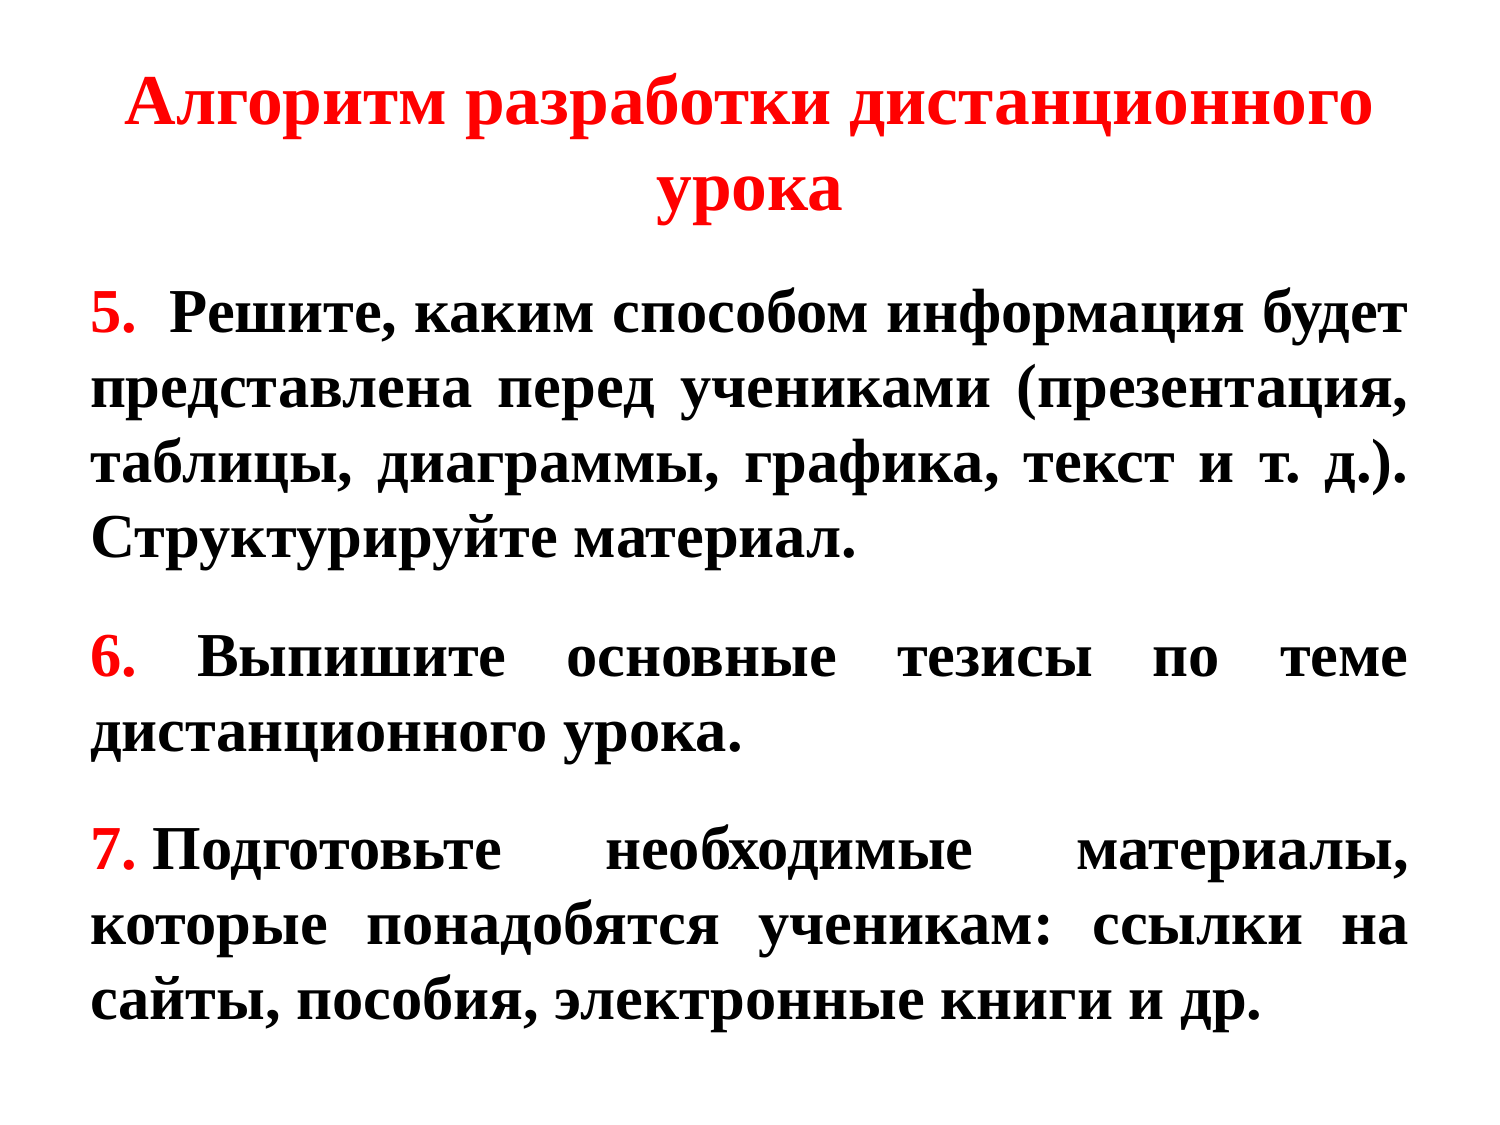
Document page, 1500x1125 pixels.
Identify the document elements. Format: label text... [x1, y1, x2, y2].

title Алгоритм разработки дистанционного урока [75, 45, 1425, 233]
list 5. Решите, каким способом информация будет представлена перед учениками (презентация, таблицы, диаграммы, графика, текст и т. д.). Структурируйте материал. 6. Выпишите основные тезисы по теме дистанционного урока. 7. Подготовьте необходимые материалы, которые понадобятся ученикам: ссылки на сайты, пособия, электронные книги и др. . [75, 262, 1425, 1005]
